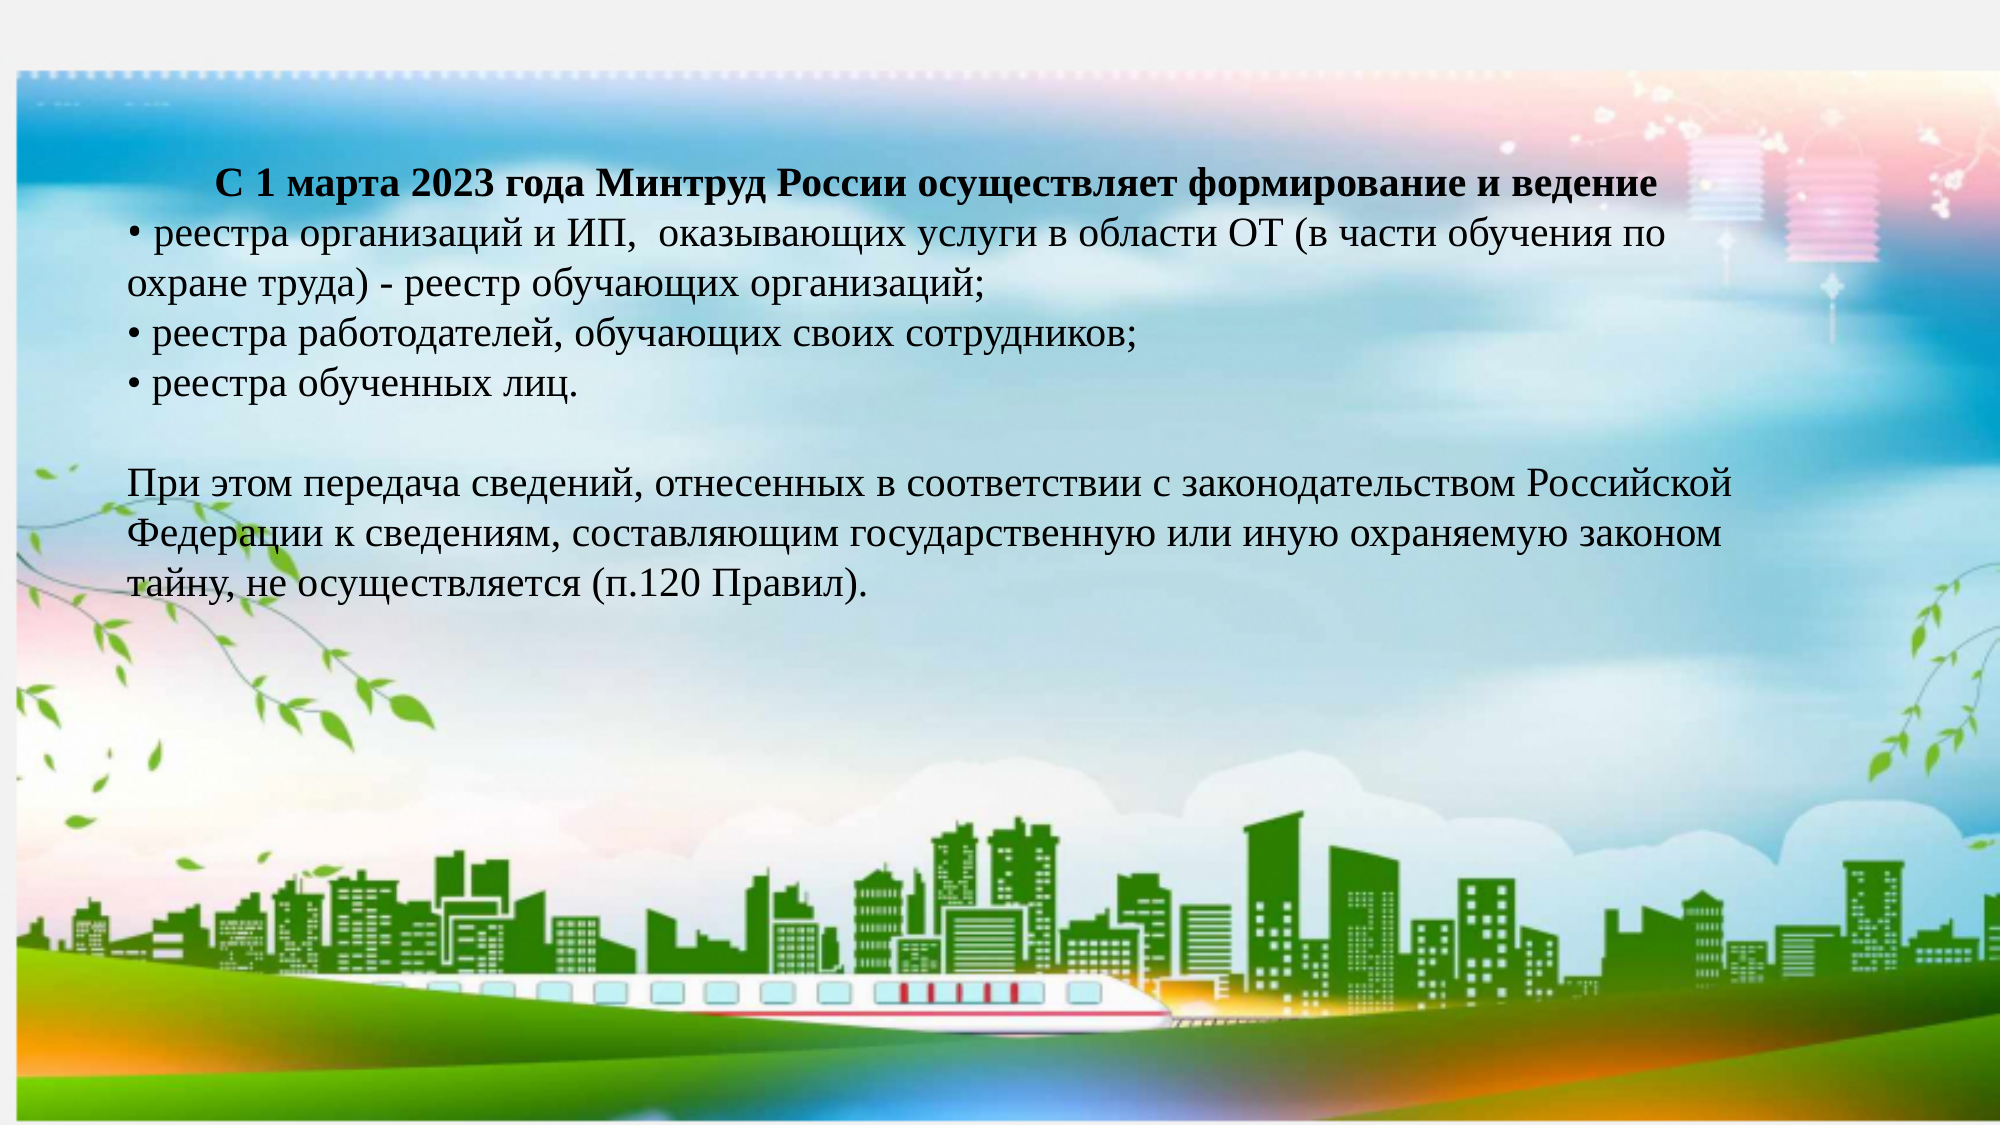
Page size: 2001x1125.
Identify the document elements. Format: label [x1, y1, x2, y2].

list [0, 0, 2000, 1125]
